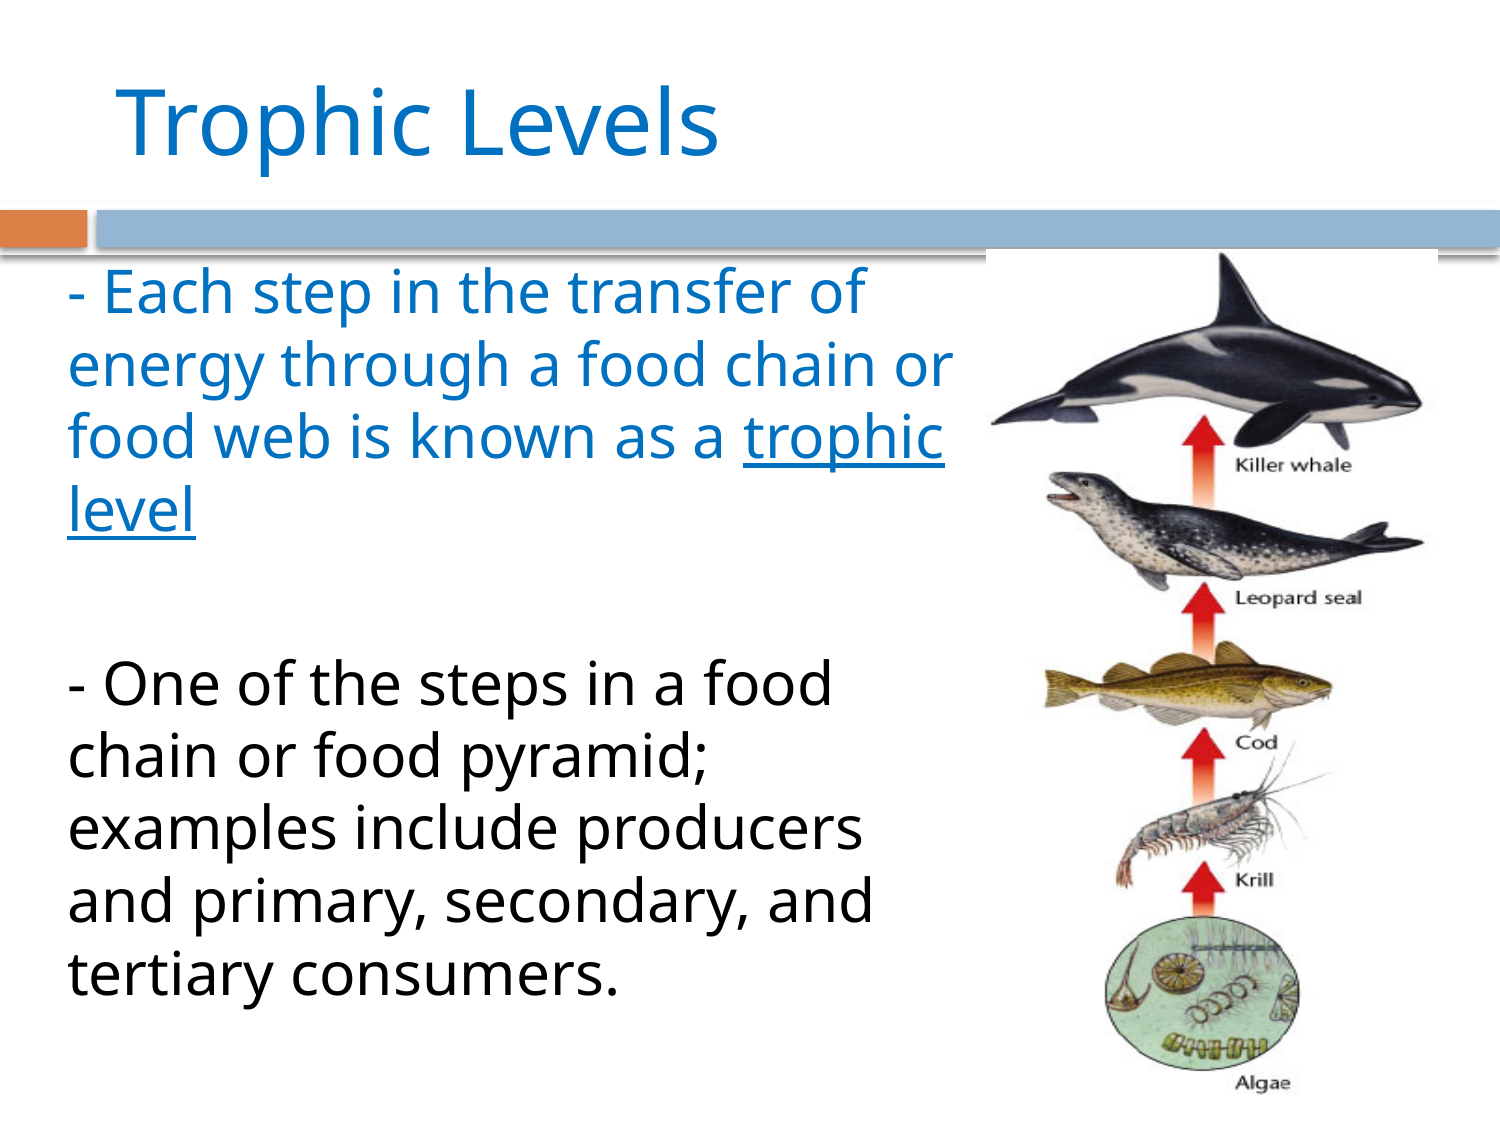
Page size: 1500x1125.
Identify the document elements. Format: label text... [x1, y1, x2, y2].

title Trophic Levels [100, 37, 1438, 200]
picture [986, 249, 1438, 1099]
list - Each step in the transfer of energy through a food chain or food web is known as a trophic level - One of the steps in a food chain or food pyramid; examples include producers and primary, secondary, and tertiary consumers. [0, 245, 987, 1099]
